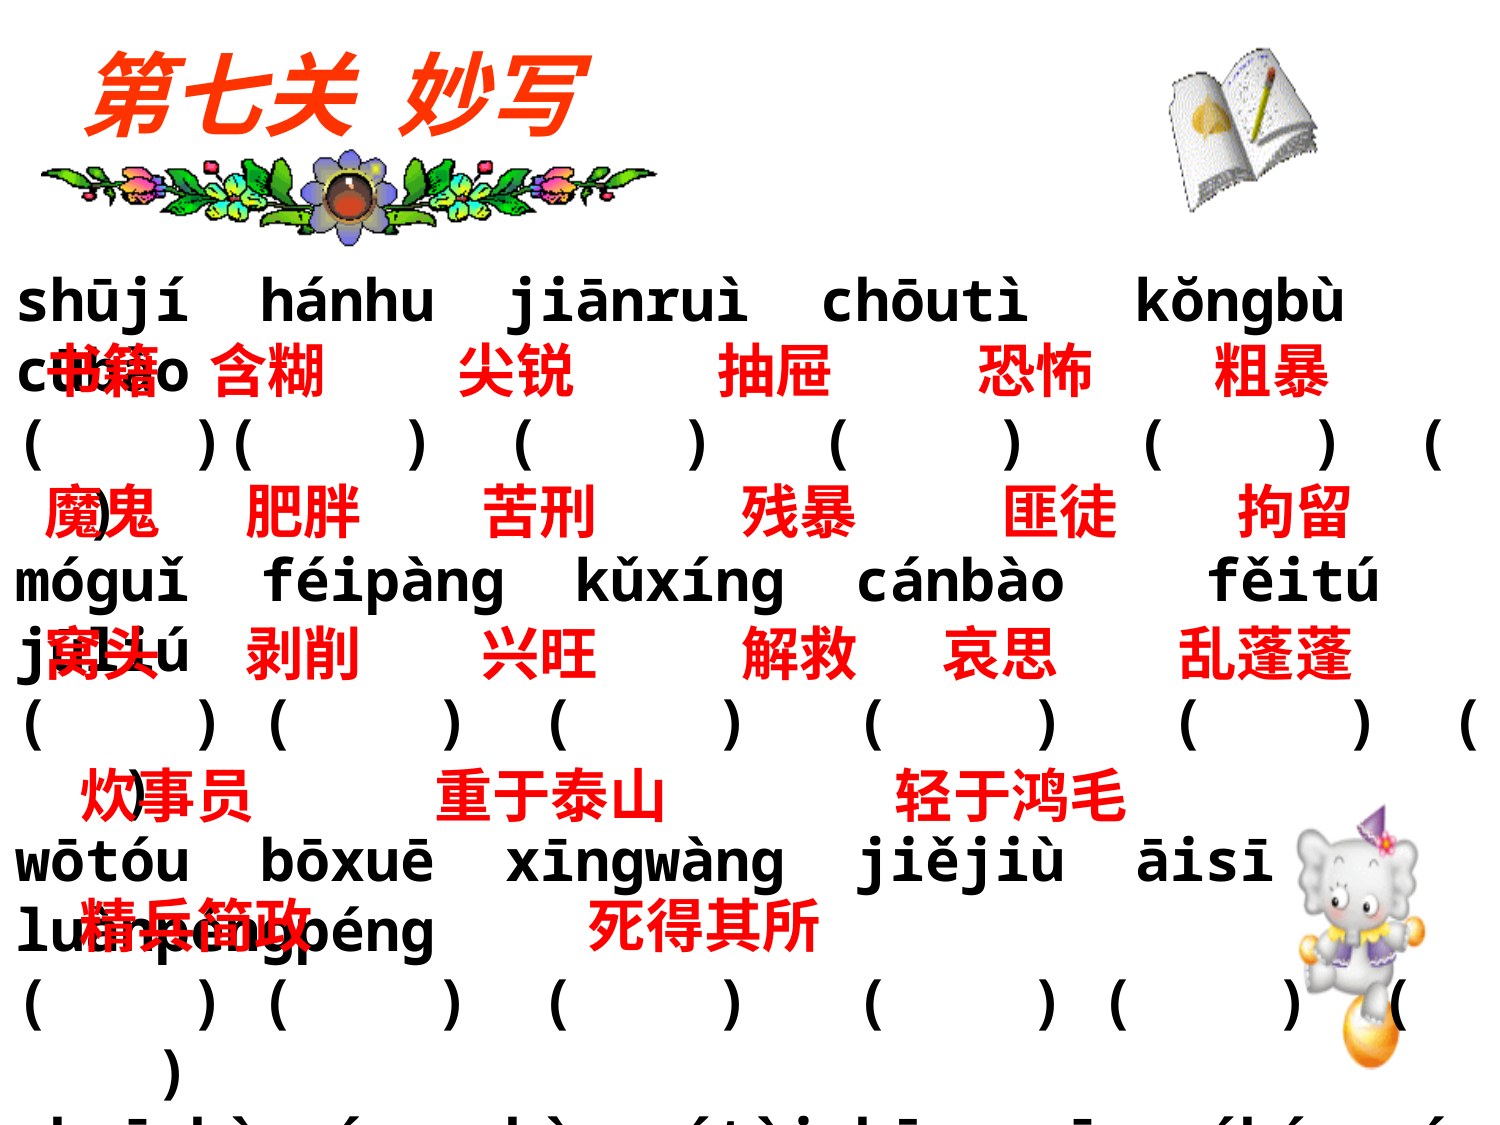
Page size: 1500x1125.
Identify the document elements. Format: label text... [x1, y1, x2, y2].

text_box 轻于鸿毛 [880, 751, 1143, 837]
text_box 剥削 [230, 609, 377, 695]
text_box shūjí hánhu jiānruì chōutì kŏnɡbù cūbào ( )( ) ( ) ( ) ( ) ( ) móɡuǐ féipànɡ kǔxínɡ cánbào fěitú jūliú ( ) ( ) ( ) ( ) ( ) ( ) wōtóu bōxuē xīnɡwànɡ jiějiù āisī luànpénɡpénɡ ( ) ( ) ( ) ( ) ( ) ( ) chuīshìyuán zhònɡyútàishān qīnɡyúhónɡmáo ( ) ( ) ( ) jīnɡbīnɡjiănzhènɡ sǐ dé qísuŏ ( ) ( ) [0, 255, 1500, 1125]
text_box 书籍 [29, 326, 176, 411]
text_box 乱蓬蓬 [1163, 609, 1369, 695]
picture [40, 148, 659, 248]
picture [1257, 798, 1459, 1071]
text_box 窝头 [29, 609, 176, 695]
text_box 苦刑 [466, 467, 614, 553]
text_box 精兵简政 [65, 881, 328, 967]
text_box 恐怖 [962, 326, 1110, 411]
text_box 炊事员 [65, 751, 270, 837]
text_box 含糊 [195, 326, 342, 411]
text_box 解救 [726, 609, 873, 695]
text_box 肥胖 [230, 467, 377, 553]
text_box 魔鬼 [29, 467, 230, 553]
text_box 残暴 [727, 467, 874, 553]
text_box 粗暴 [1199, 326, 1346, 411]
text_box 死得其所 [573, 881, 836, 967]
text_box 重于泰山 [419, 751, 683, 837]
text_box 第七关 妙写 [64, 31, 816, 156]
text_box 哀思 [927, 609, 1074, 695]
text_box 尖锐 [443, 326, 590, 411]
text_box 匪徒 [986, 467, 1142, 553]
text_box 兴旺 [466, 609, 614, 695]
picture [1163, 30, 1330, 221]
text_box 抽屉 [702, 326, 899, 411]
text_box 拘留 [1222, 467, 1370, 553]
